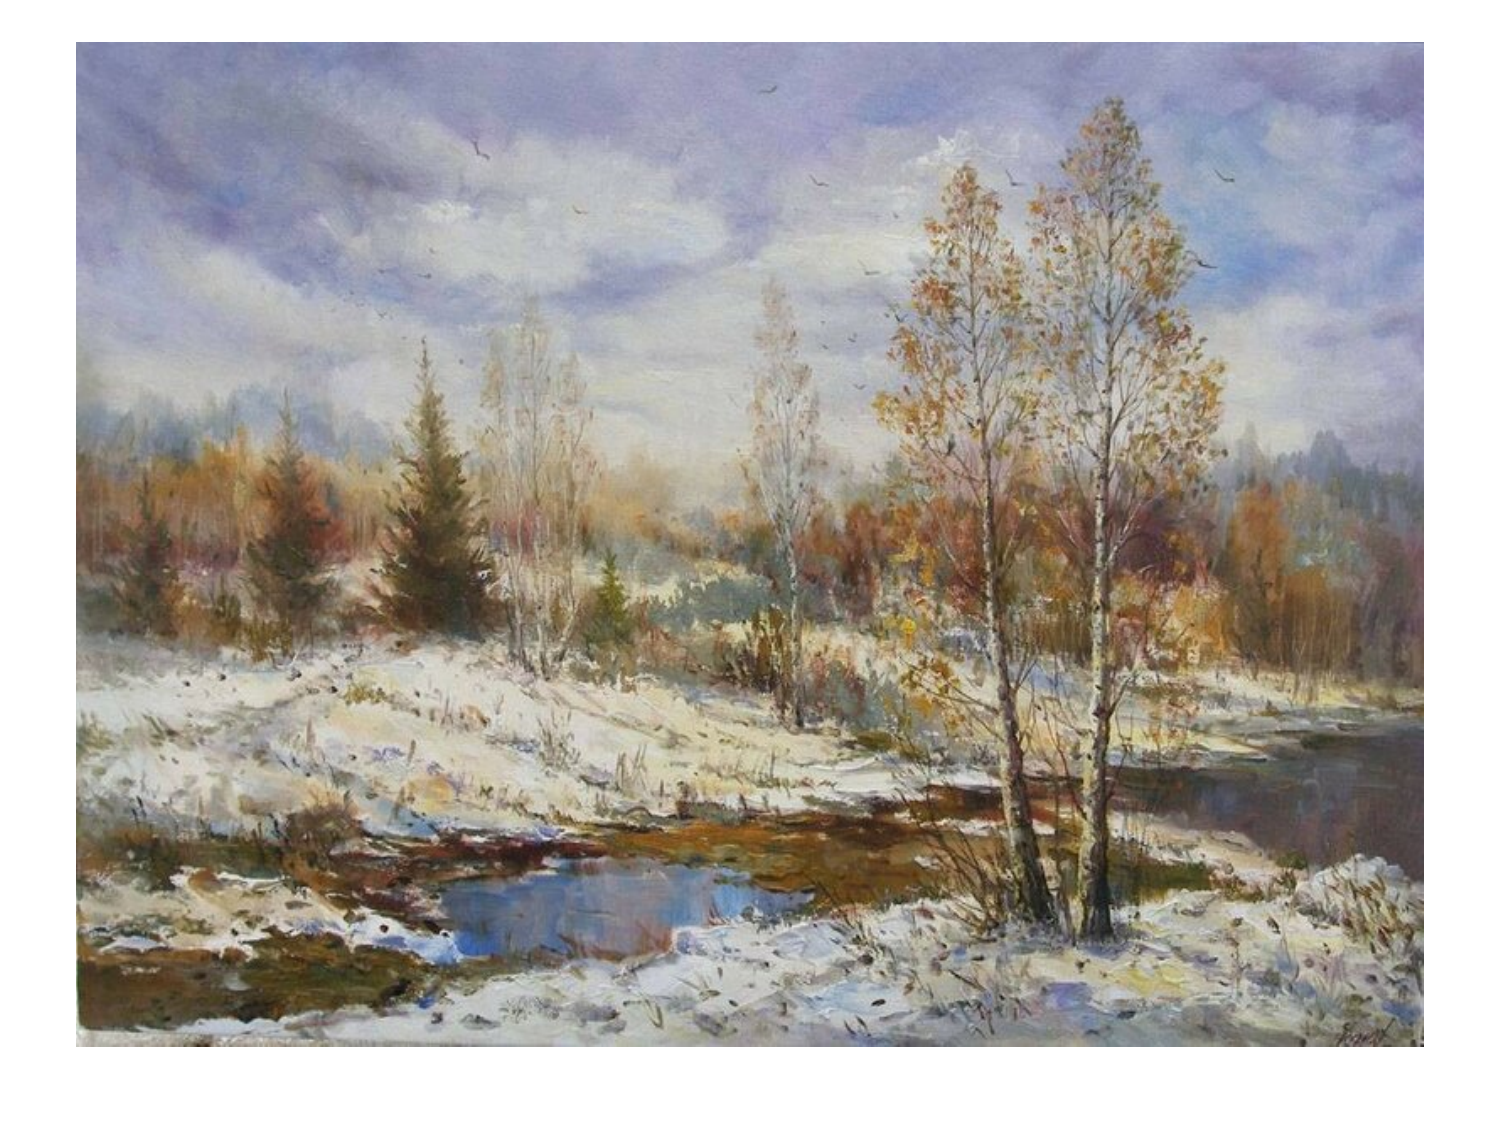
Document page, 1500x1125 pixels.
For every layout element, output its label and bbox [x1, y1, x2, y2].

list [76, 42, 1424, 1047]
